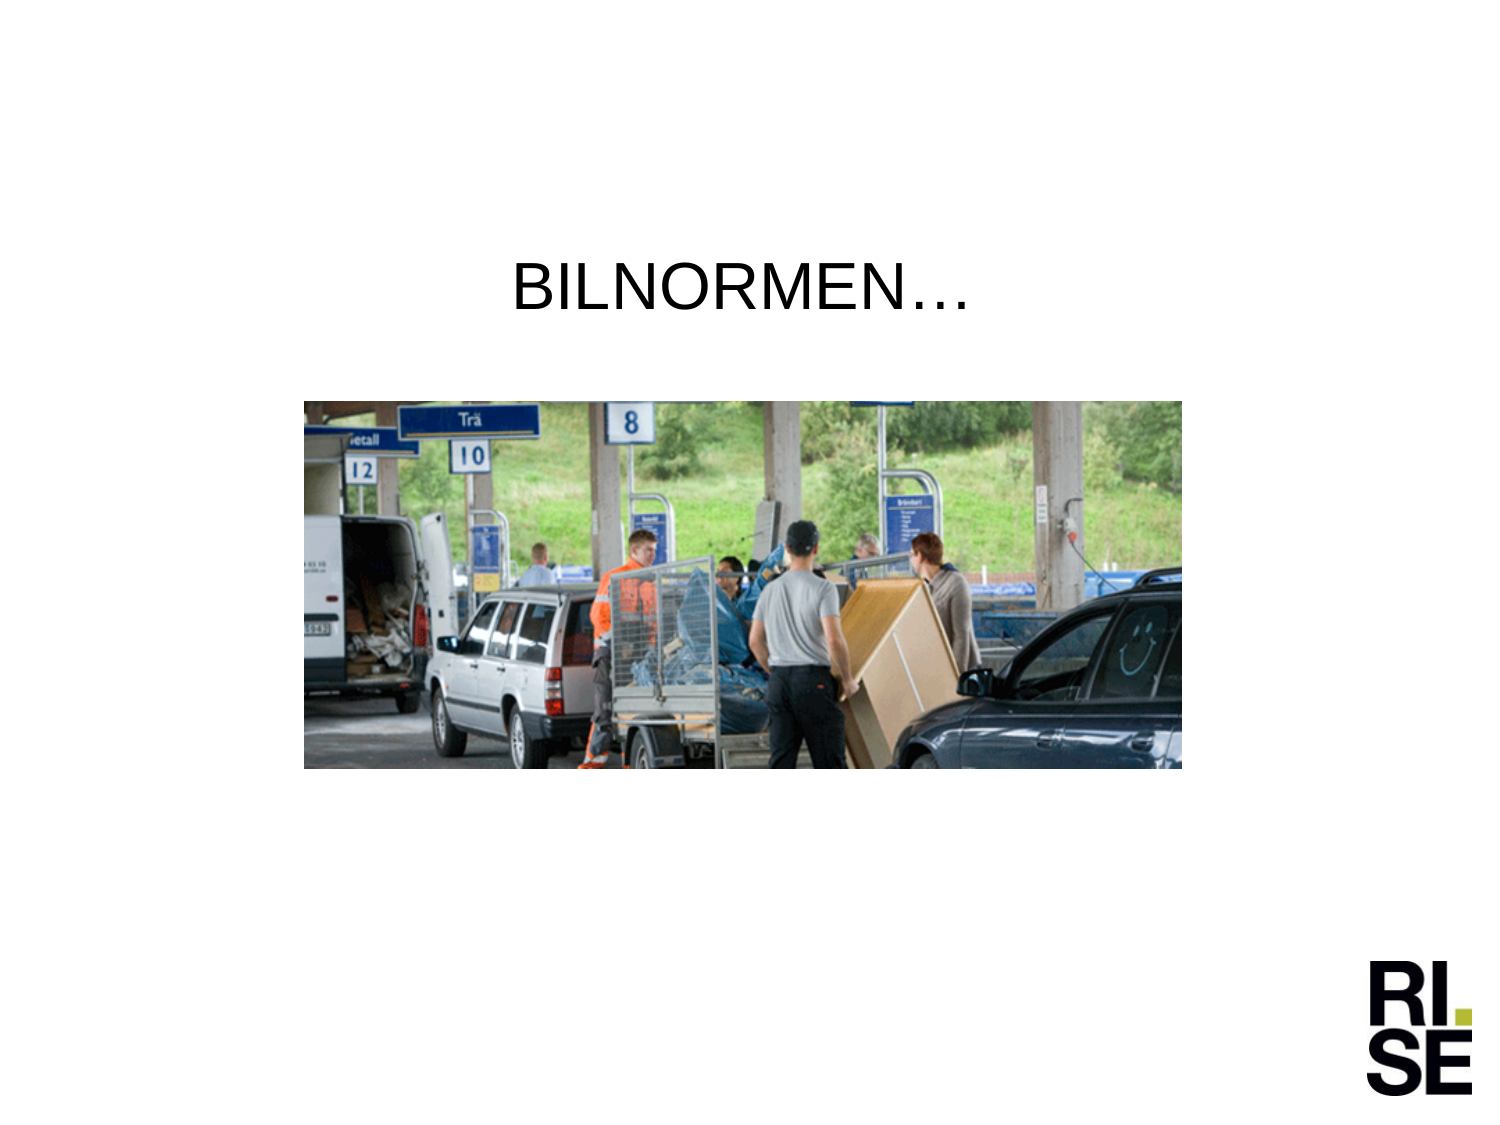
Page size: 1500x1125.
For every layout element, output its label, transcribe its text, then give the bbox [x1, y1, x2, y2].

picture [304, 401, 1182, 769]
text_box BILNORMEN… [265, 235, 1221, 331]
picture [1367, 961, 1472, 1096]
